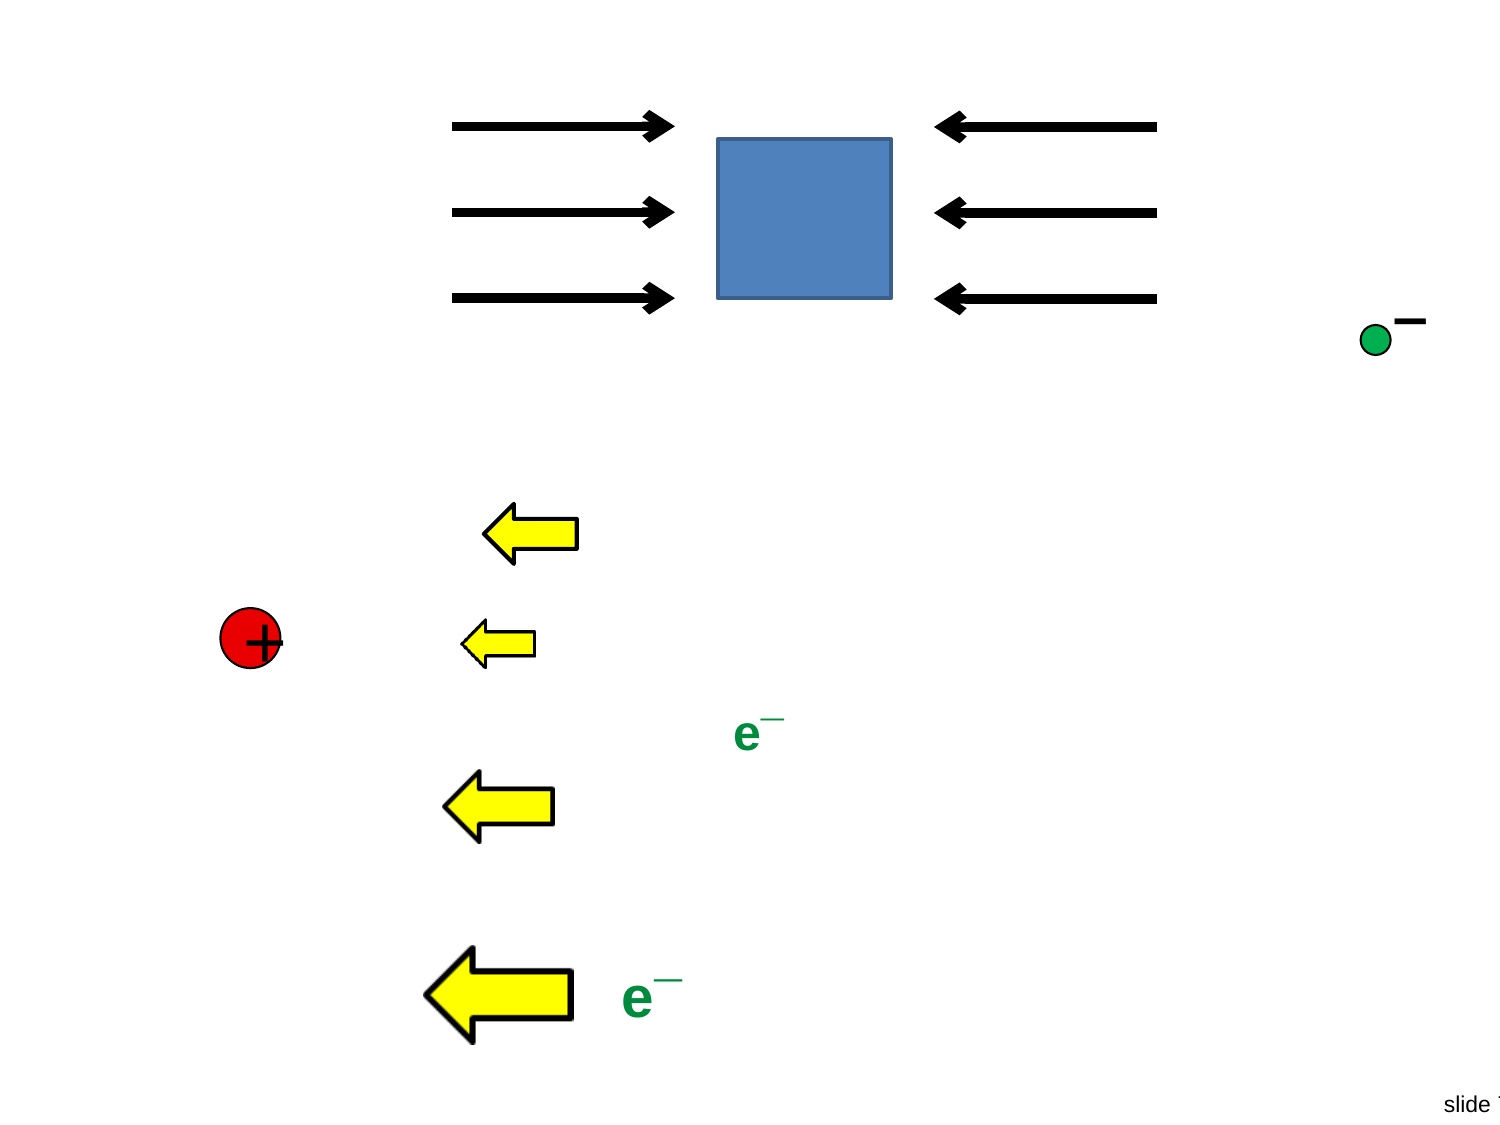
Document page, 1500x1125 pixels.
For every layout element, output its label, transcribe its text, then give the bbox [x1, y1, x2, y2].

picture [422, 945, 574, 1045]
text_box + [218, 605, 283, 671]
text_box e¯ [718, 692, 799, 768]
text_box [481, 501, 579, 566]
text_box e¯ [607, 952, 697, 1037]
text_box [1360, 279, 1443, 356]
picture [460, 618, 536, 669]
picture [441, 769, 555, 845]
text_box [716, 137, 893, 300]
